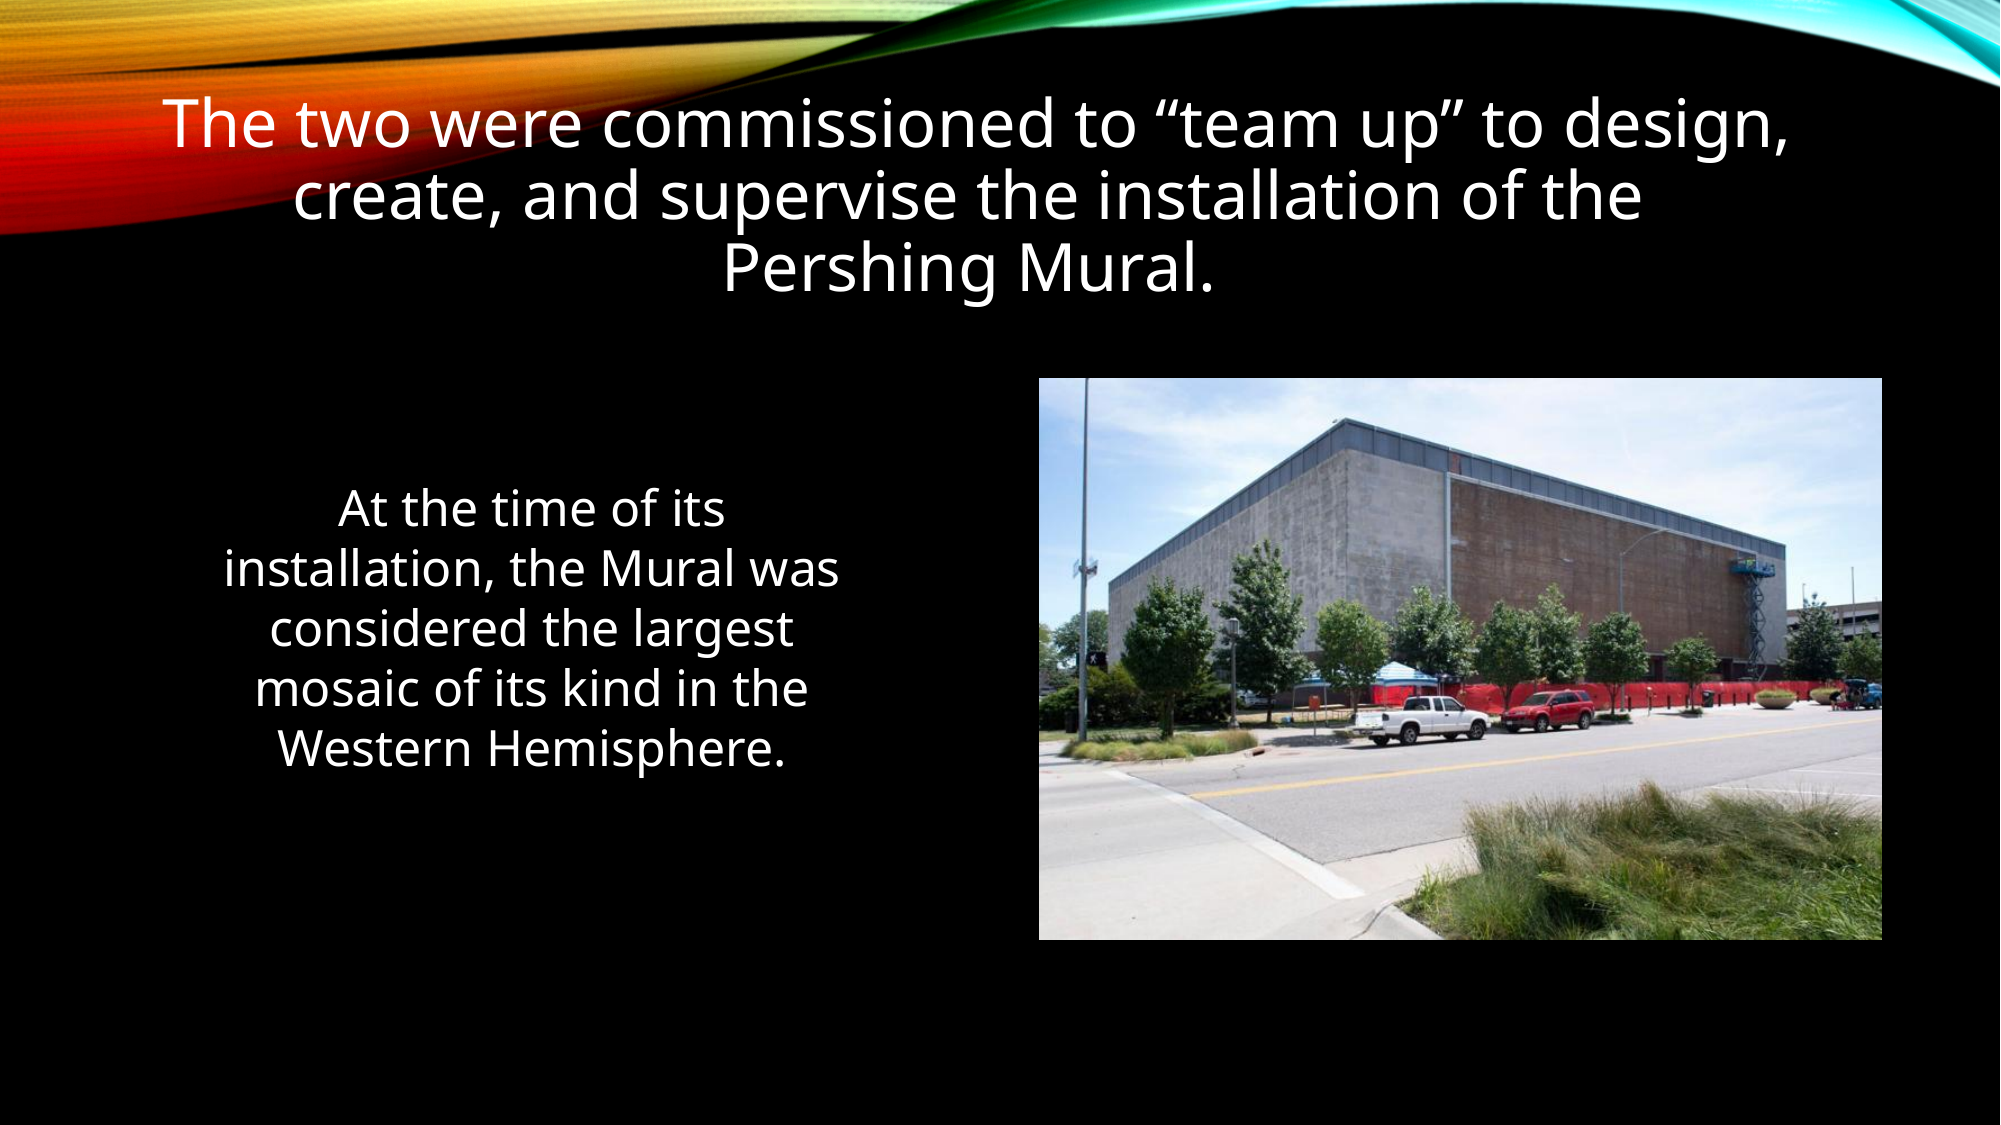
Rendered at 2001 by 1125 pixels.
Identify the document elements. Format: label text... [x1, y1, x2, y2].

text_box At the time of its installation, the Mural was considered the largest mosaic of its kind in the Western Hemisphere. [195, 469, 870, 784]
title The two were commissioned to “team up” to design, create, and supervise the installation of the Pershing Mural. [98, 91, 1858, 304]
picture [0, 0, 2000, 237]
picture [1039, 378, 1882, 941]
